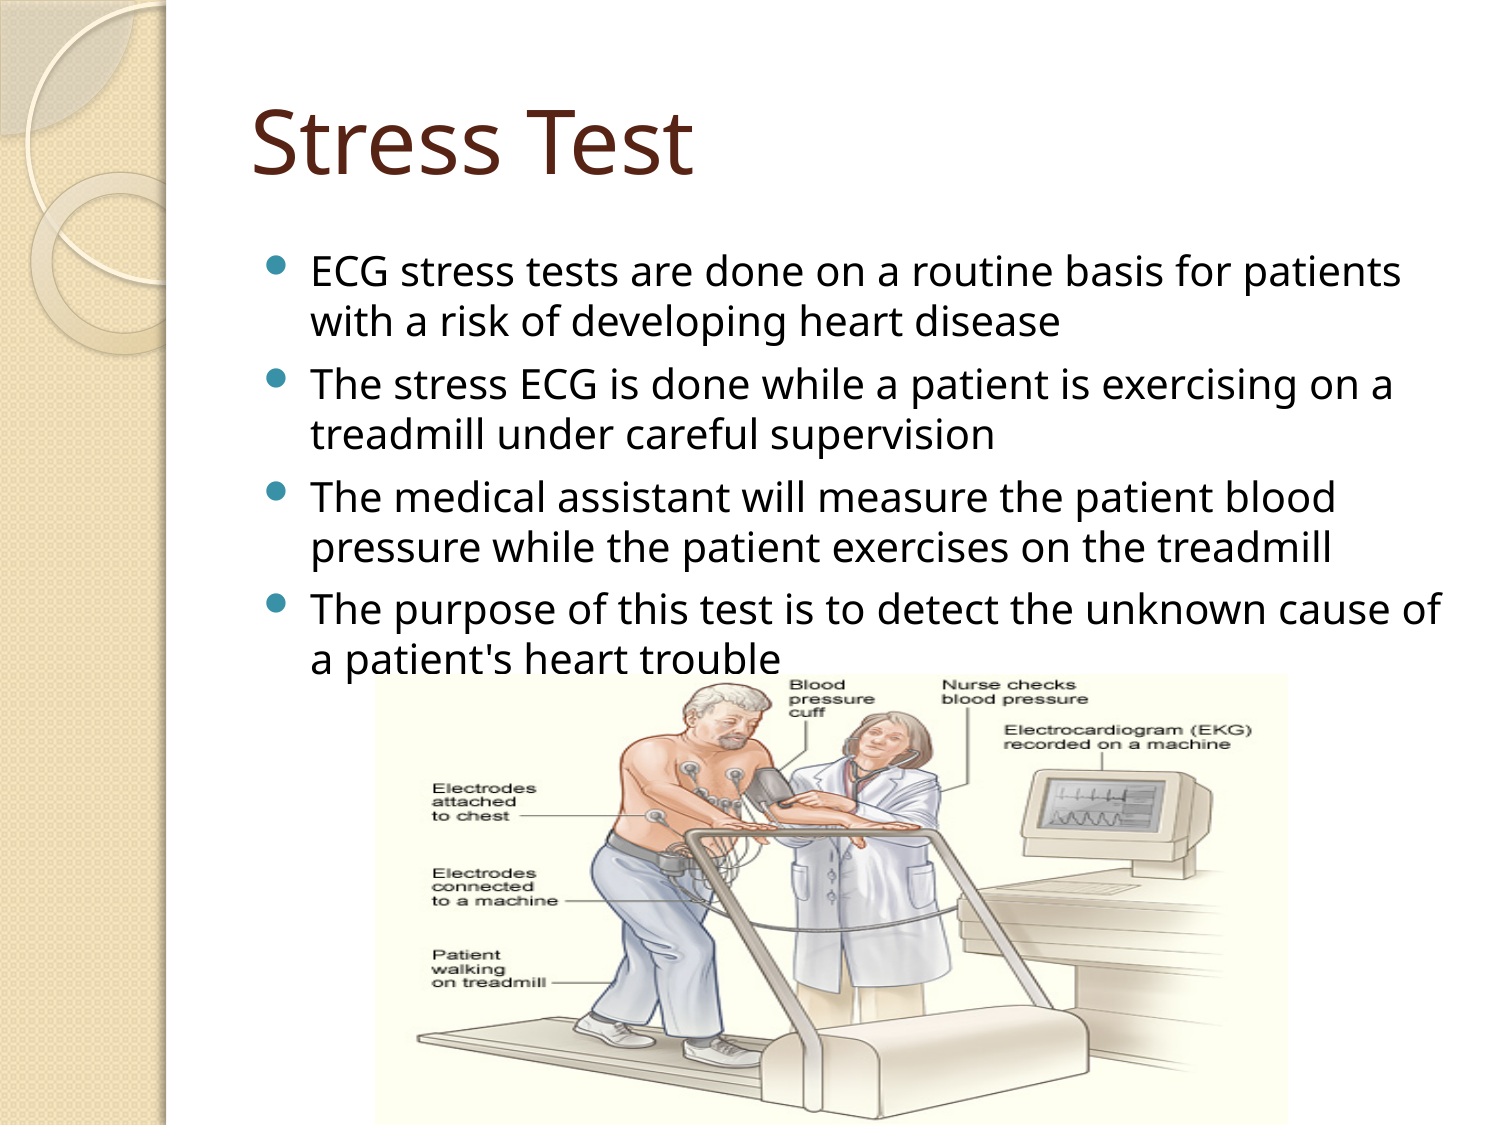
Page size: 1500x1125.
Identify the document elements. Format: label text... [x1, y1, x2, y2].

title Stress Test [235, 45, 1466, 233]
picture [374, 674, 1288, 1125]
list ECG stress tests are done on a routine basis for patients with a risk of developing heart disease The stress ECG is done while a patient is exercising on a treadmill under careful supervision The medical assistant will measure the patient blood pressure while the patient exercises on the treadmill The purpose of this test is to detect the unknown cause of a patient's heart trouble [235, 237, 1466, 1025]
